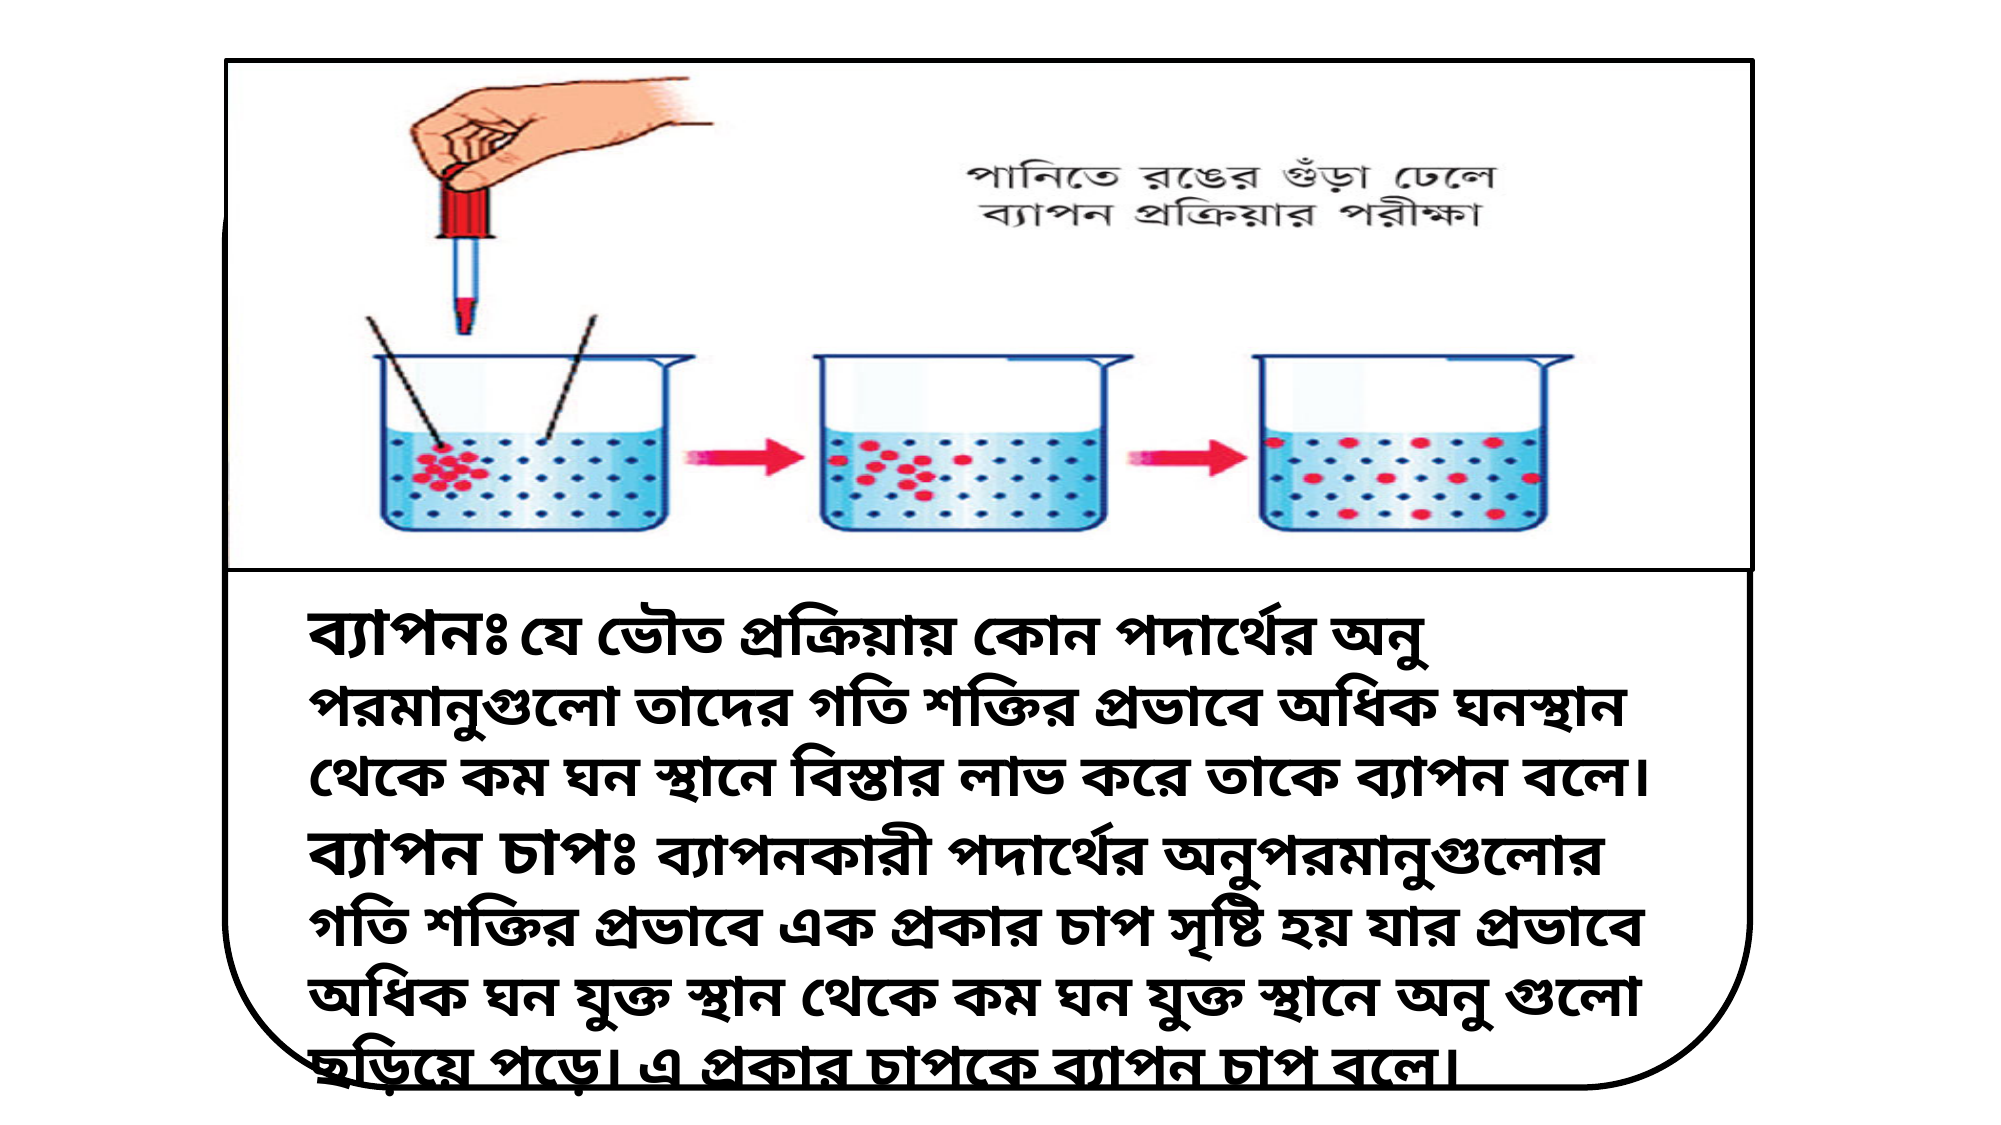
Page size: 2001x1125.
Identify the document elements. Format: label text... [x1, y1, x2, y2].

text_box [222, 570, 1753, 1057]
picture [227, 62, 1751, 568]
text_box ব্যাপনঃ যে ভৌত প্রক্রিয়ায় কোন পদার্থের অনু পরমানুগুলো তাদের গতি শক্তির প্রভাবে অধিক ঘনস্থান থেকে কম ঘন স্থানে বিস্তার লাভ করে তাকে ব্যাপন বলে। ব্যাপন চাপঃ ব্যাপনকারী পদার্থের অনুপরমানুগুলোর গতি শক্তির প্রভাবে এক প্রকার চাপ সৃষ্টি হয় যার প্রভাবে অধিক ঘন যুক্ত স্থান থেকে কম ঘন যুক্ত স্থানে অনু গুলো ছড়িয়ে পড়ে। এ প্রকার চাপকে ব্যাপন চাপ বলে। [293, 581, 1682, 1106]
